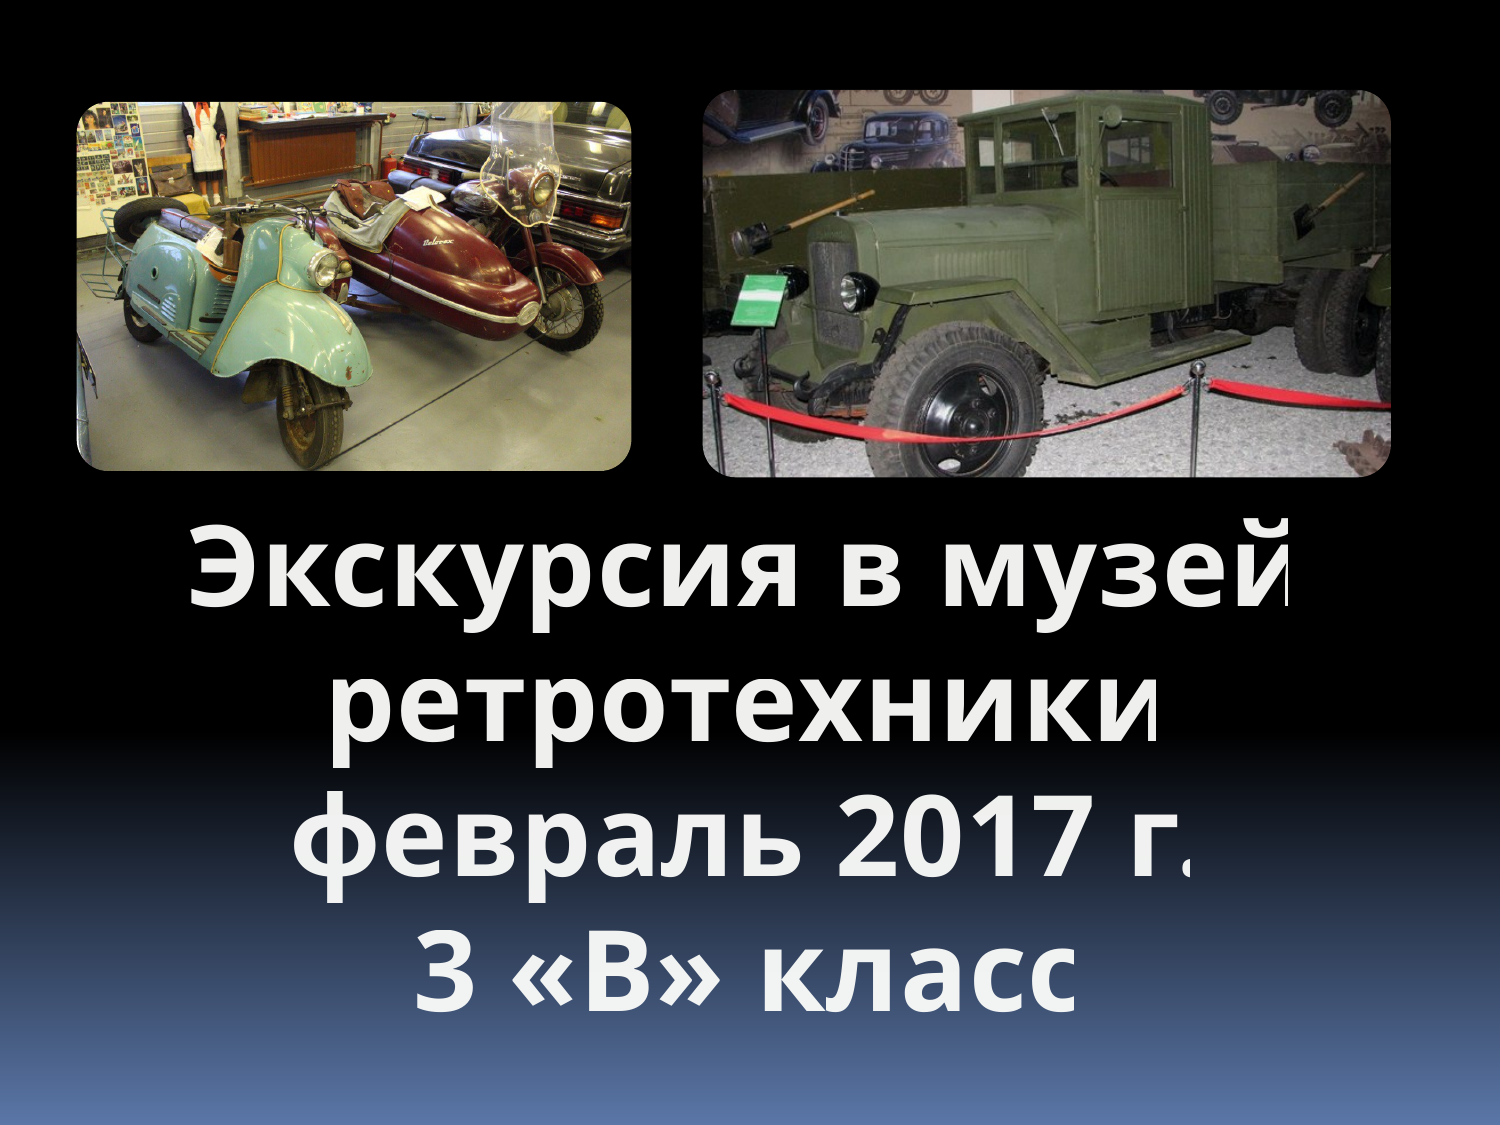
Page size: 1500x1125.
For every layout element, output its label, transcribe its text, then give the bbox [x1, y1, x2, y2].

picture [76, 101, 632, 472]
picture [702, 89, 1392, 478]
text_box Экскурсия в музей ретротехники февраль 2017 г. 3 «В» класс [171, 486, 1329, 1042]
